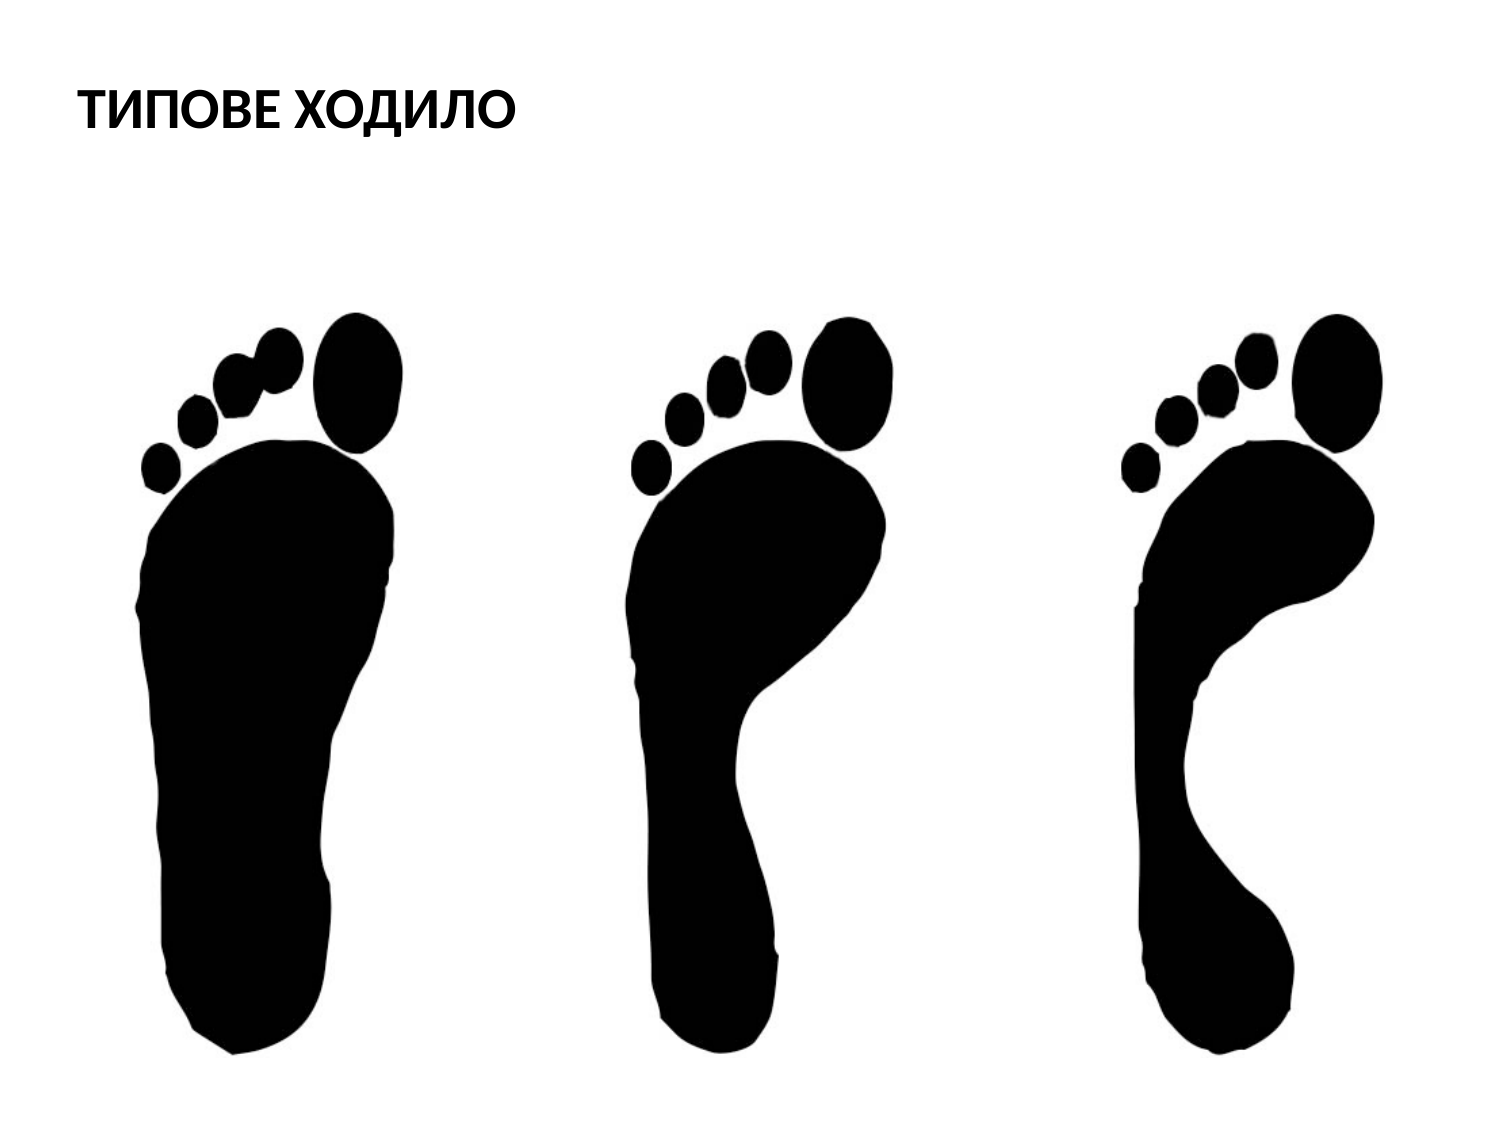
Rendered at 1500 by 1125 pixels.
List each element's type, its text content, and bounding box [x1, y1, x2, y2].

picture [74, 237, 1426, 1058]
text_box ТИПОВЕ ХОДИЛО [62, 62, 1050, 148]
